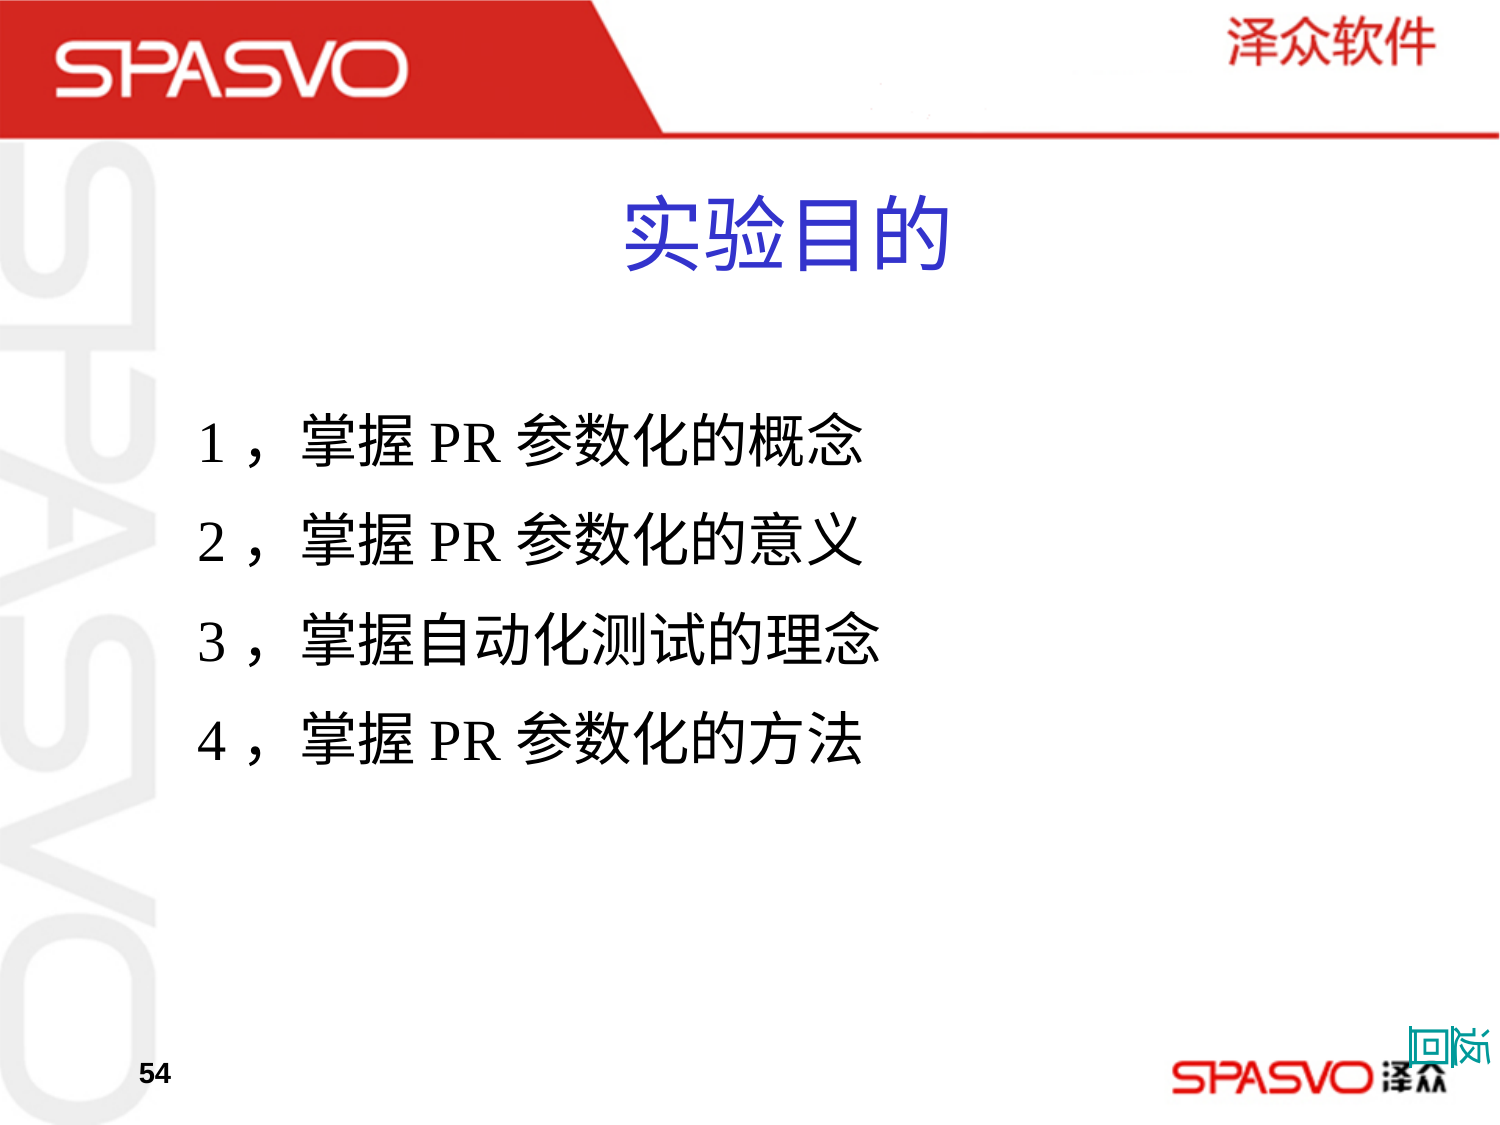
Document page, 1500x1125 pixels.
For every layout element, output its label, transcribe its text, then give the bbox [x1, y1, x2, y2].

text_box 1，掌握PR参数化的概念 2，掌握PR参数化的意义 3，掌握自动化测试的理念 4，掌握PR参数化的方法 [183, 397, 1436, 780]
list [111, 231, 1448, 1083]
title 实验目的 [111, 172, 1463, 292]
text_box 返回 [1425, 1011, 1500, 1118]
picture [0, 0, 1500, 1125]
